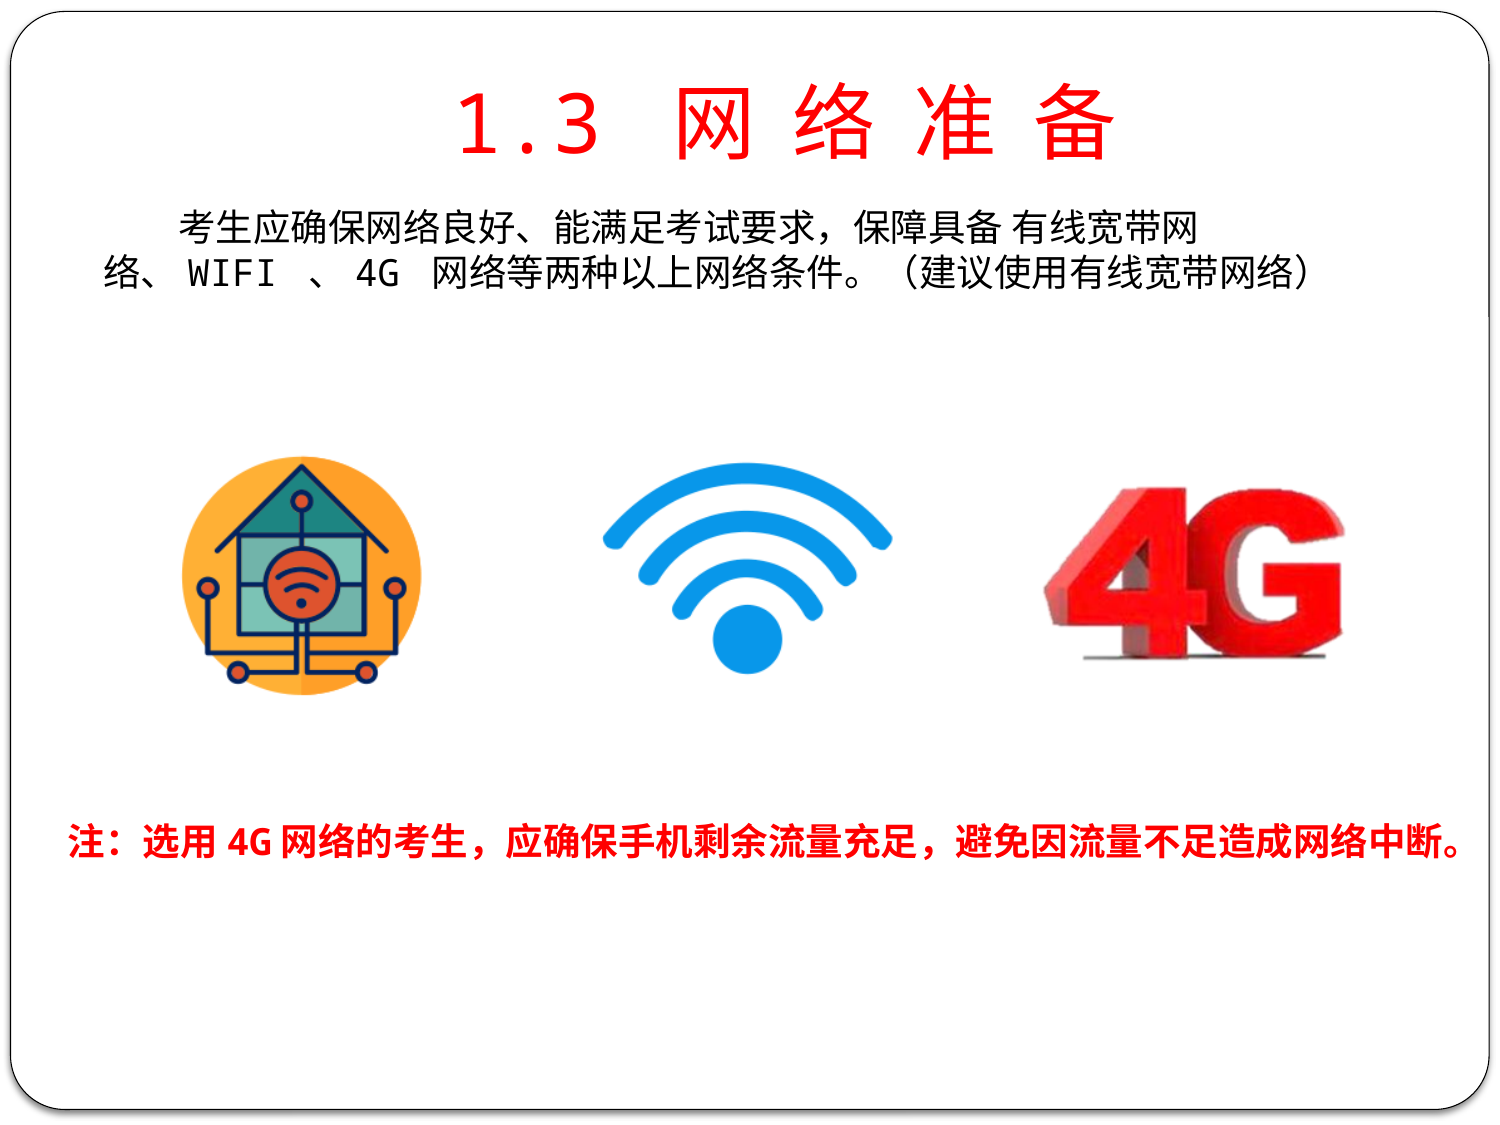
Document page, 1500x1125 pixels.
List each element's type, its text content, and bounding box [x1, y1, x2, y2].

picture [170, 432, 433, 710]
text_box 考生应确保网络良好、能满足考试要求，保障具备 有线宽带网络、WIFI 、4G 网络等两种以上网络条件。（建议使用有线宽带网络） [88, 196, 1447, 301]
text_box 注：选用4G网络的考生，应确保手机剩余流量充足，避免因流量不足造成网络中断。 [53, 810, 1471, 871]
picture [1021, 449, 1363, 710]
picture [586, 432, 904, 690]
title 1.3 网 络 准 备 [147, 30, 1423, 186]
